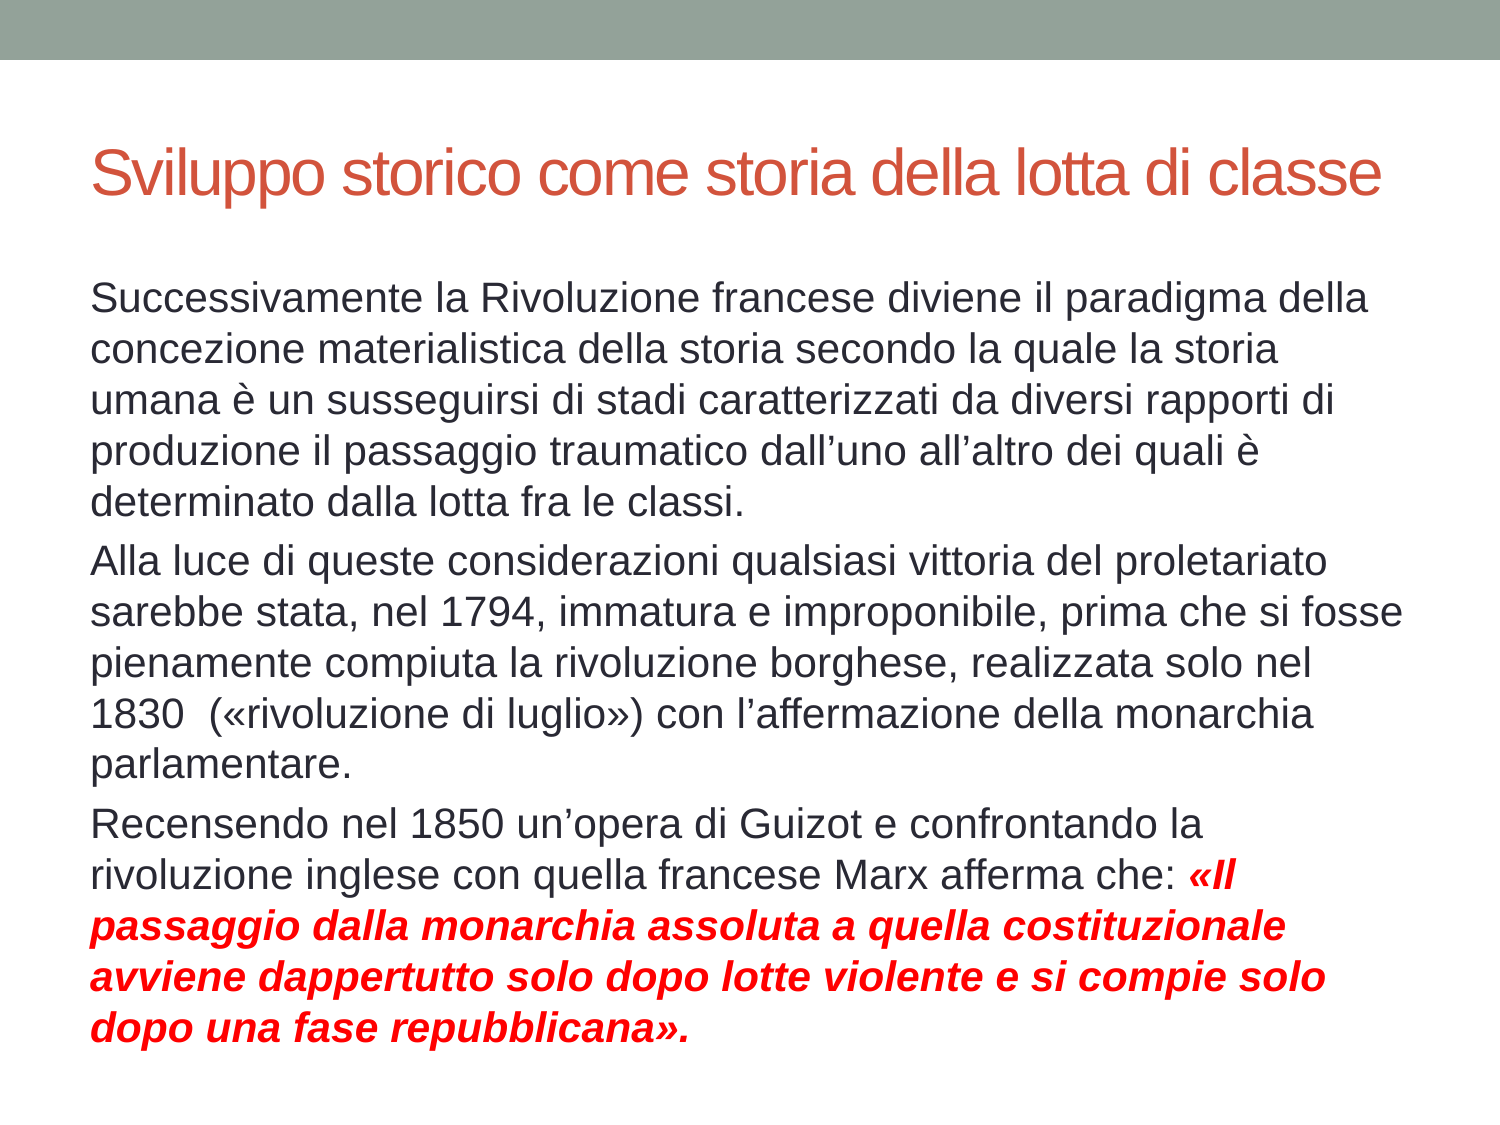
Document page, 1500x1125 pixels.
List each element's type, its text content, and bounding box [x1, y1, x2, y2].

list Successivamente la Rivoluzione francese diviene il paradigma della concezione materialistica della storia secondo la quale la storia umana è un susseguirsi di stadi caratterizzati da diversi rapporti di produzione il passaggio traumatico dall’uno all’altro dei quali è determinato dalla lotta fra le classi. Alla luce di queste considerazioni qualsiasi vittoria del proletariato sarebbe stata, nel 1794, immatura e improponibile, prima che si fosse pienamente compiuta la rivoluzione borghese, realizzata solo nel 1830 («rivoluzione di luglio») con l’affermazione della monarchia parlamentare. Recensendo nel 1850 un’opera di Guizot e confrontando la rivoluzione inglese con quella francese Marx afferma che: «Il passaggio dalla monarchia assoluta a quella costituzionale avviene dappertutto solo dopo lotte violente e si compie solo dopo una fase repubblicana». [75, 262, 1425, 1063]
title Sviluppo storico come storia della lotta di classe [75, 87, 1425, 250]
